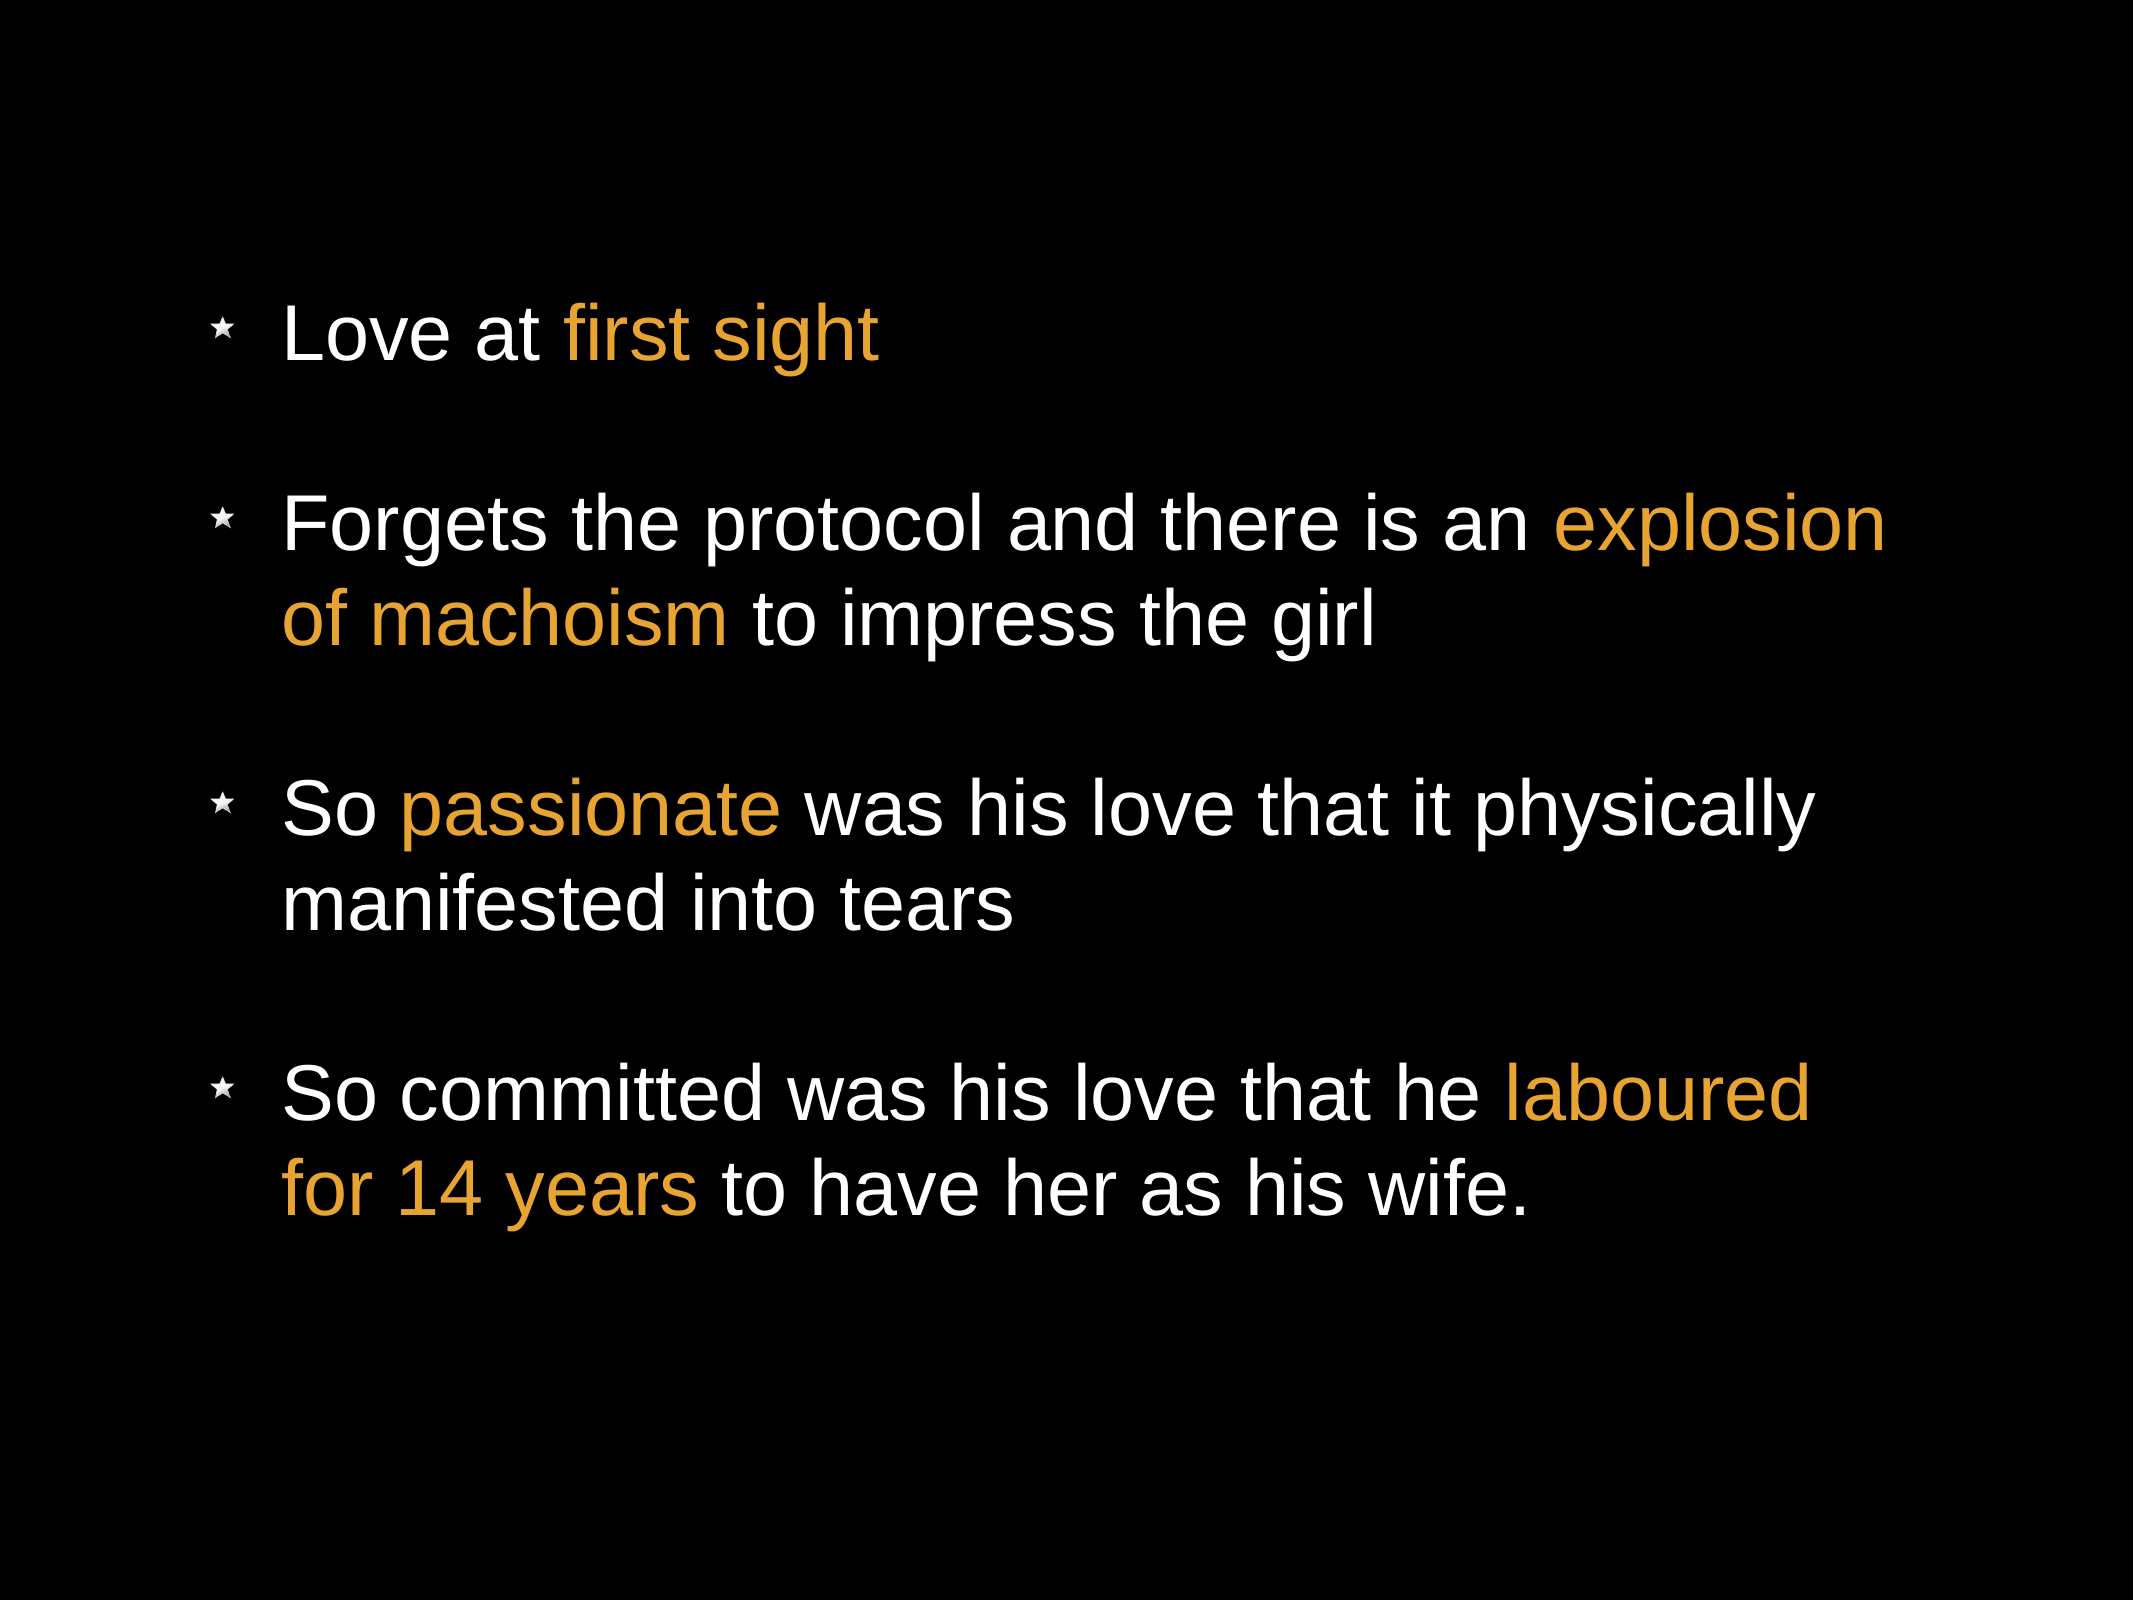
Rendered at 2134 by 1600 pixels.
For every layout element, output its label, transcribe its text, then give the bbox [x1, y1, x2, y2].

picture [208, 504, 237, 533]
picture [208, 1074, 237, 1103]
text_box Love at first sight Forgets the protocol and there is an explosion of machoism to impress the girl So passionate was his love that it physically manifested into tears So committed was his love that he laboured for 14 years to have her as his wife. [208, 281, 1925, 1232]
picture [208, 789, 237, 818]
picture [208, 314, 237, 343]
